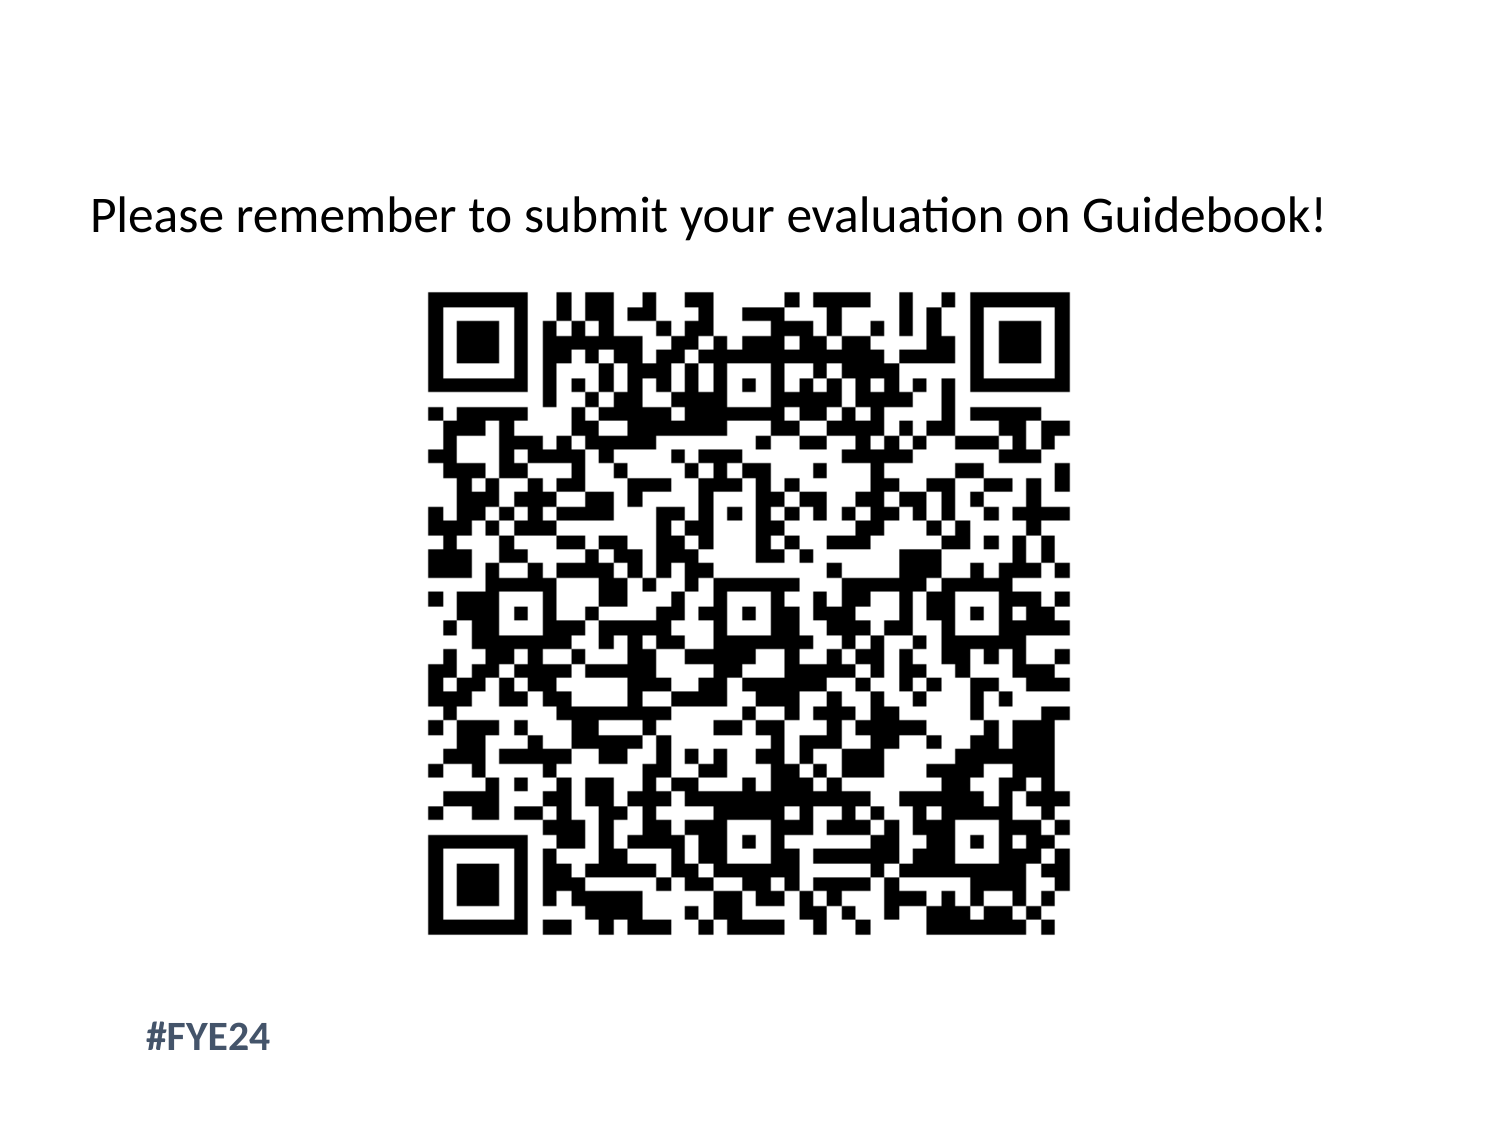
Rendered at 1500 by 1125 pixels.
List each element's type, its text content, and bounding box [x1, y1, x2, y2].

picture [410, 276, 1090, 950]
title Please remember to submit your evaluation on Guidebook! [75, 179, 1425, 367]
text_box #FYE24 [131, 1000, 522, 1066]
